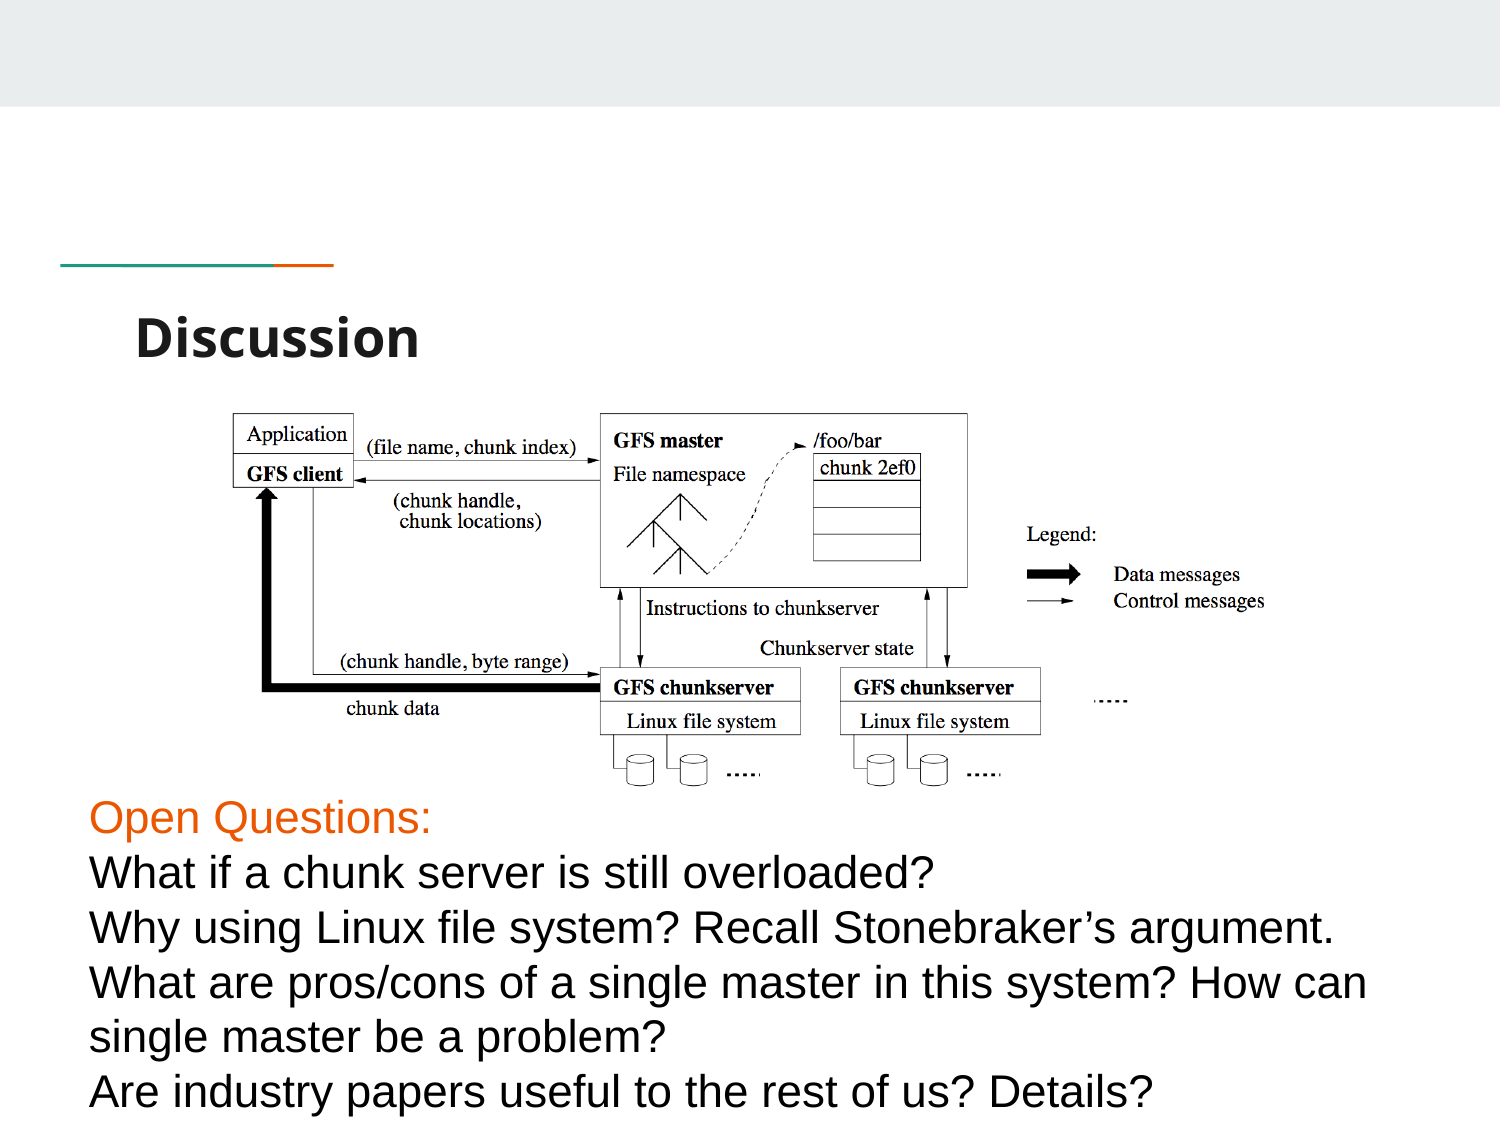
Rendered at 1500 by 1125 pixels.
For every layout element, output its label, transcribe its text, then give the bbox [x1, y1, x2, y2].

title Discussion [119, 288, 1381, 406]
text_box Open Questions: What if a chunk server is still overloaded? Why using Linux file system? Recall Stonebraker’s argument. What are pros/cons of a single master in this system? How can single master be a problem? Are industry papers useful to the rest of us? Details? [73, 772, 1427, 1125]
picture [212, 374, 1288, 798]
